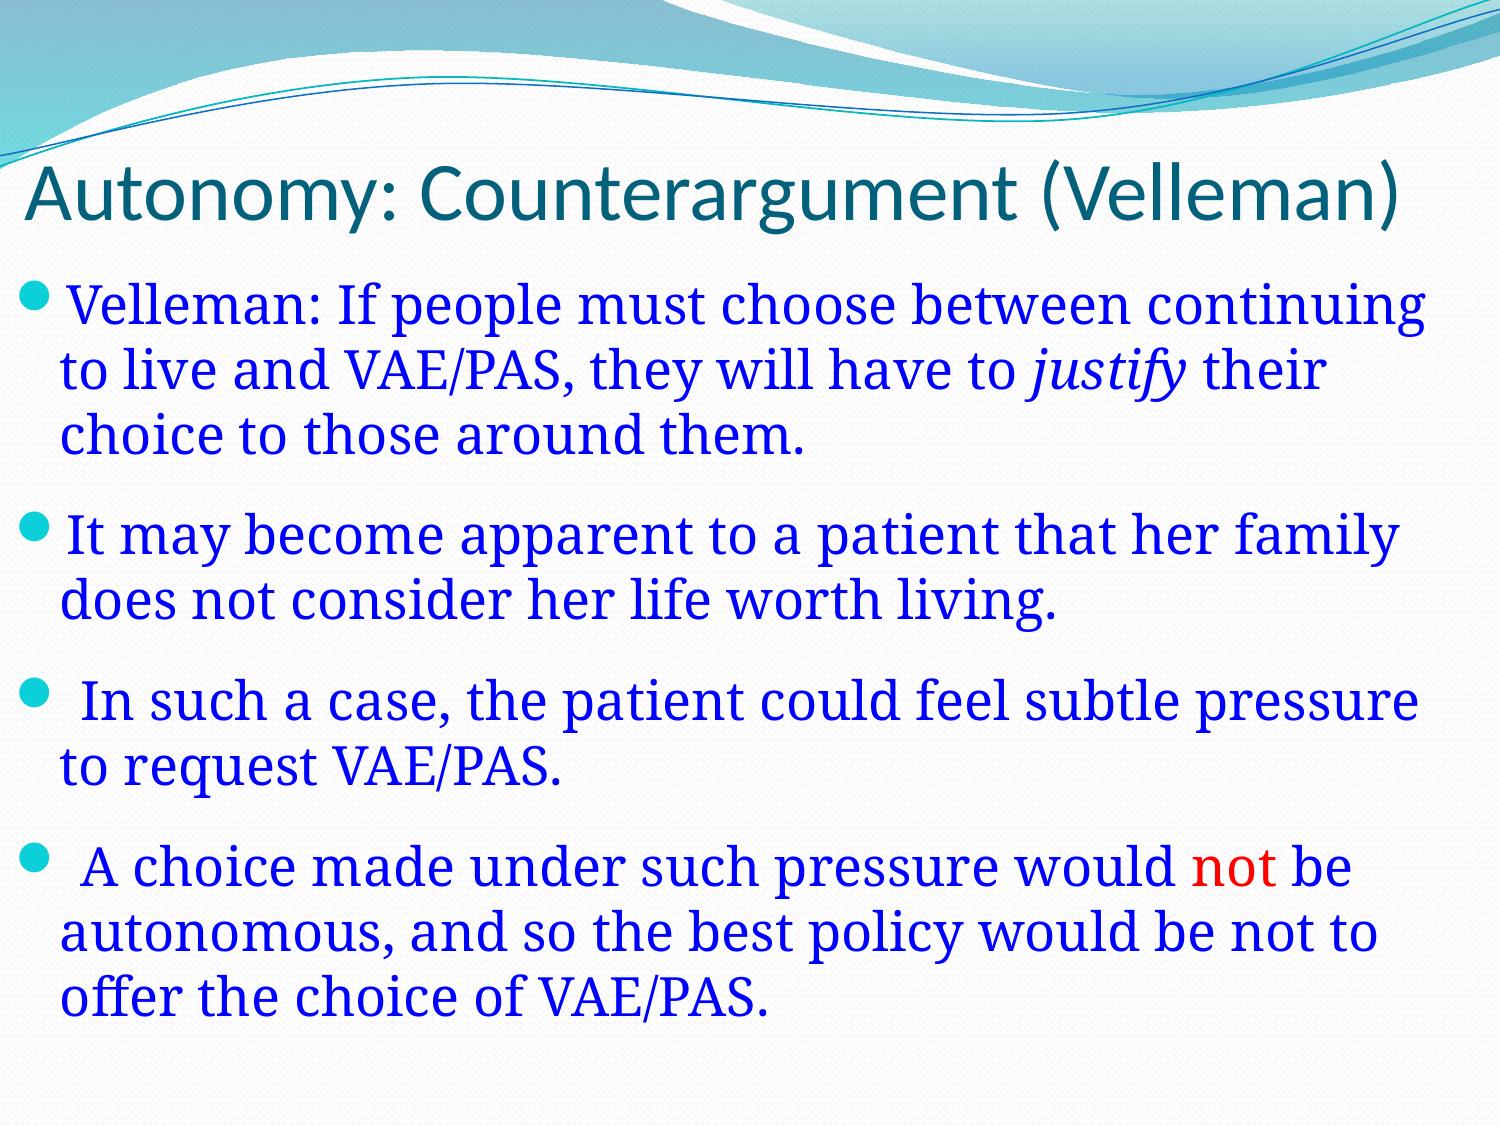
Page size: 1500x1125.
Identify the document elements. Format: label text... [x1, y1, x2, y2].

title Autonomy: Counterargument (Velleman) [24, 50, 1438, 238]
list Velleman: If people must choose between continuing to live and VAE/PAS, they will have to justify their choice to those around them. It may become apparent to a patient that her family does not consider her life worth living. In such a case, the patient could feel subtle pressure to request VAE/PAS. A choice made under such pressure would not be autonomous, and so the best policy would be not to offer the choice of VAE/PAS. [0, 262, 1500, 1100]
